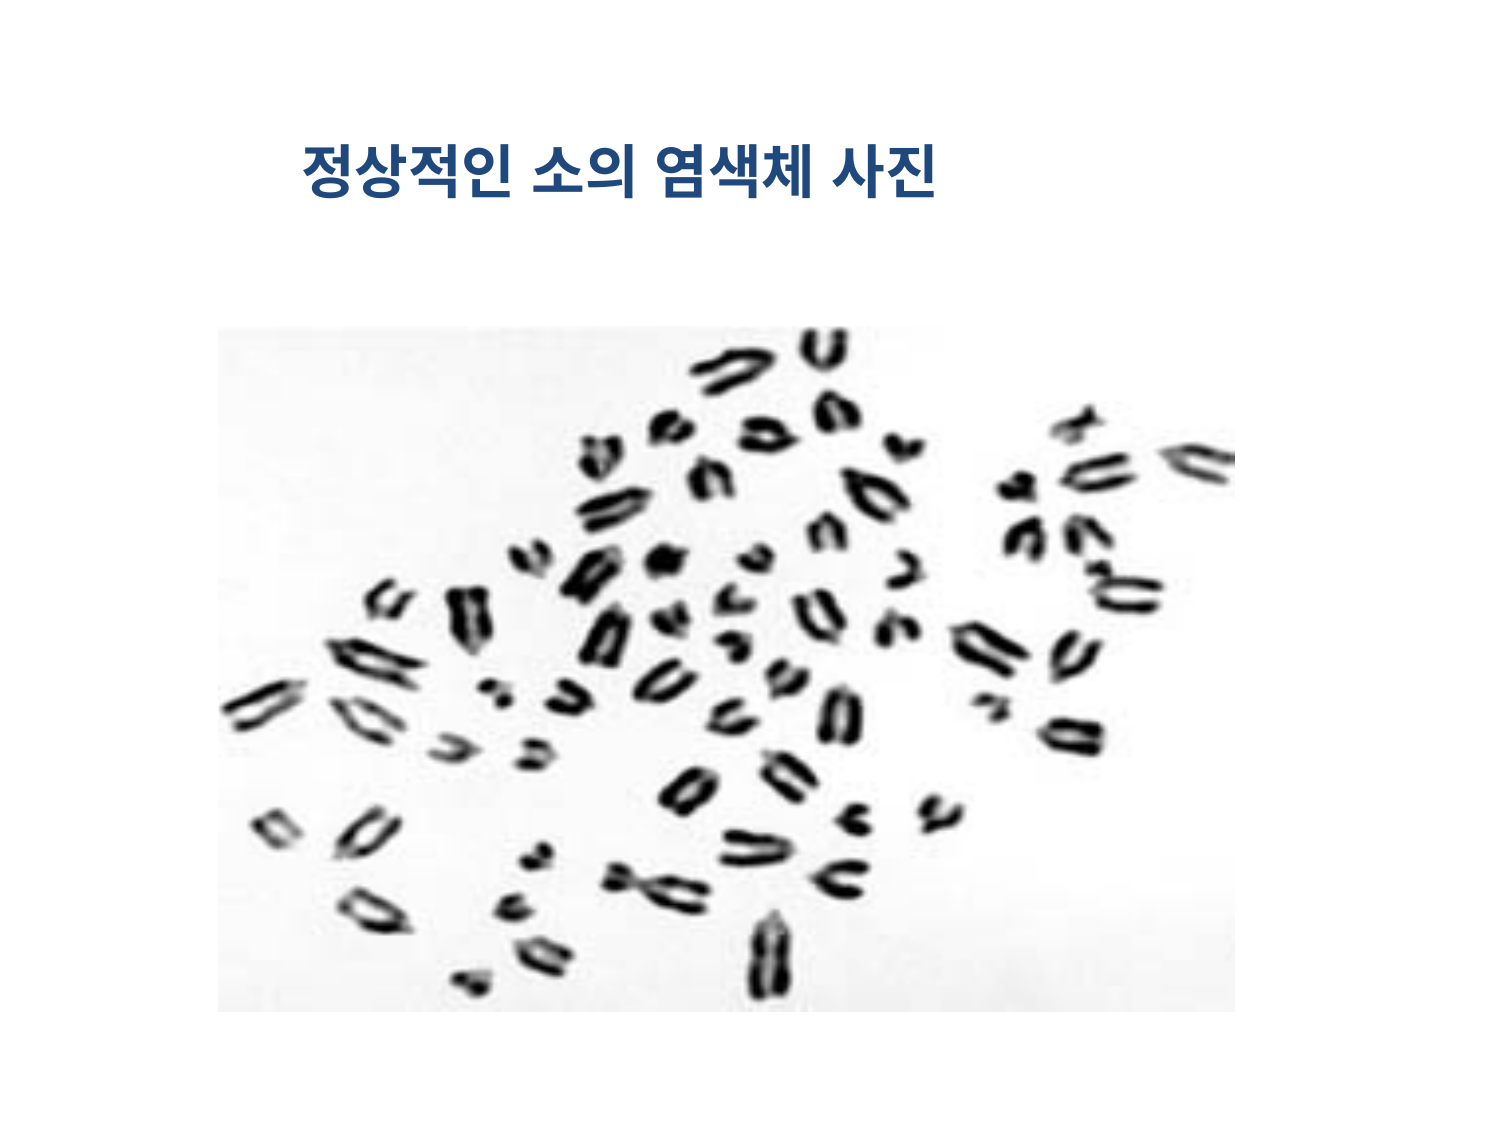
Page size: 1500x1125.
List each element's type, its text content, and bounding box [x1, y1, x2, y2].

picture [218, 326, 1235, 1013]
text_box 정상적인 소의 염색체 사진 [286, 127, 954, 213]
